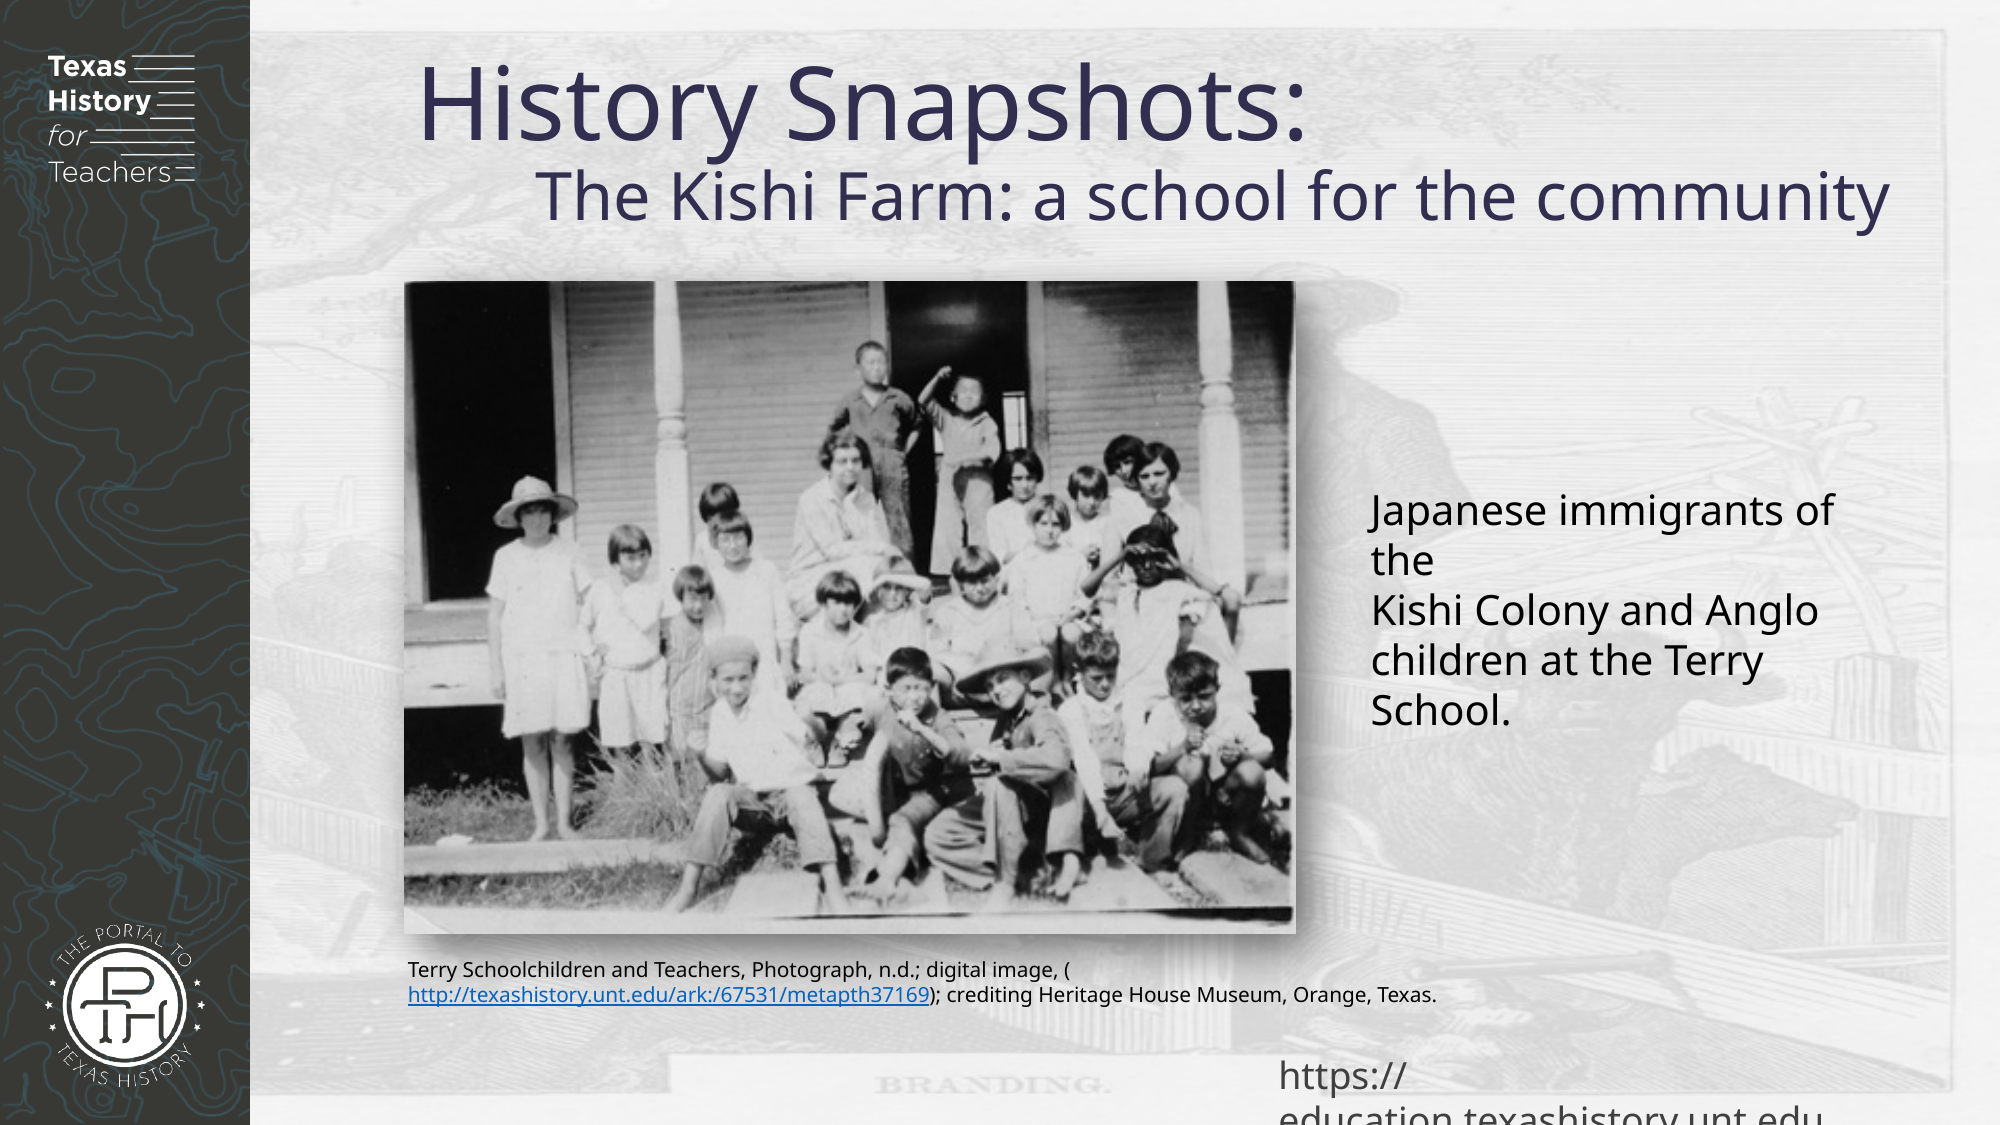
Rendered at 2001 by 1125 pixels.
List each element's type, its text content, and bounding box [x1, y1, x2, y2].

title History Snapshots: The Kishi Farm: a school for the community [400, 0, 2000, 243]
text_box [0, 0, 251, 439]
text_box https://education.texashistory.unt.edu [1263, 1044, 1935, 1125]
text_box Japanese immigrants of the Kishi Colony and Anglo children at the Terry School. [1355, 443, 1904, 775]
picture [44, 923, 206, 1087]
text_box Terry Schoolchildren and Teachers, Photograph, n.d.; digital image, (http://texashistory.unt.edu/ark:/67531/metapth37169); crediting Heritage House Museum, Orange, Texas. [393, 949, 1494, 1018]
text_box [0, 686, 251, 1125]
picture [0, 281, 1296, 934]
picture [3, 0, 250, 247]
